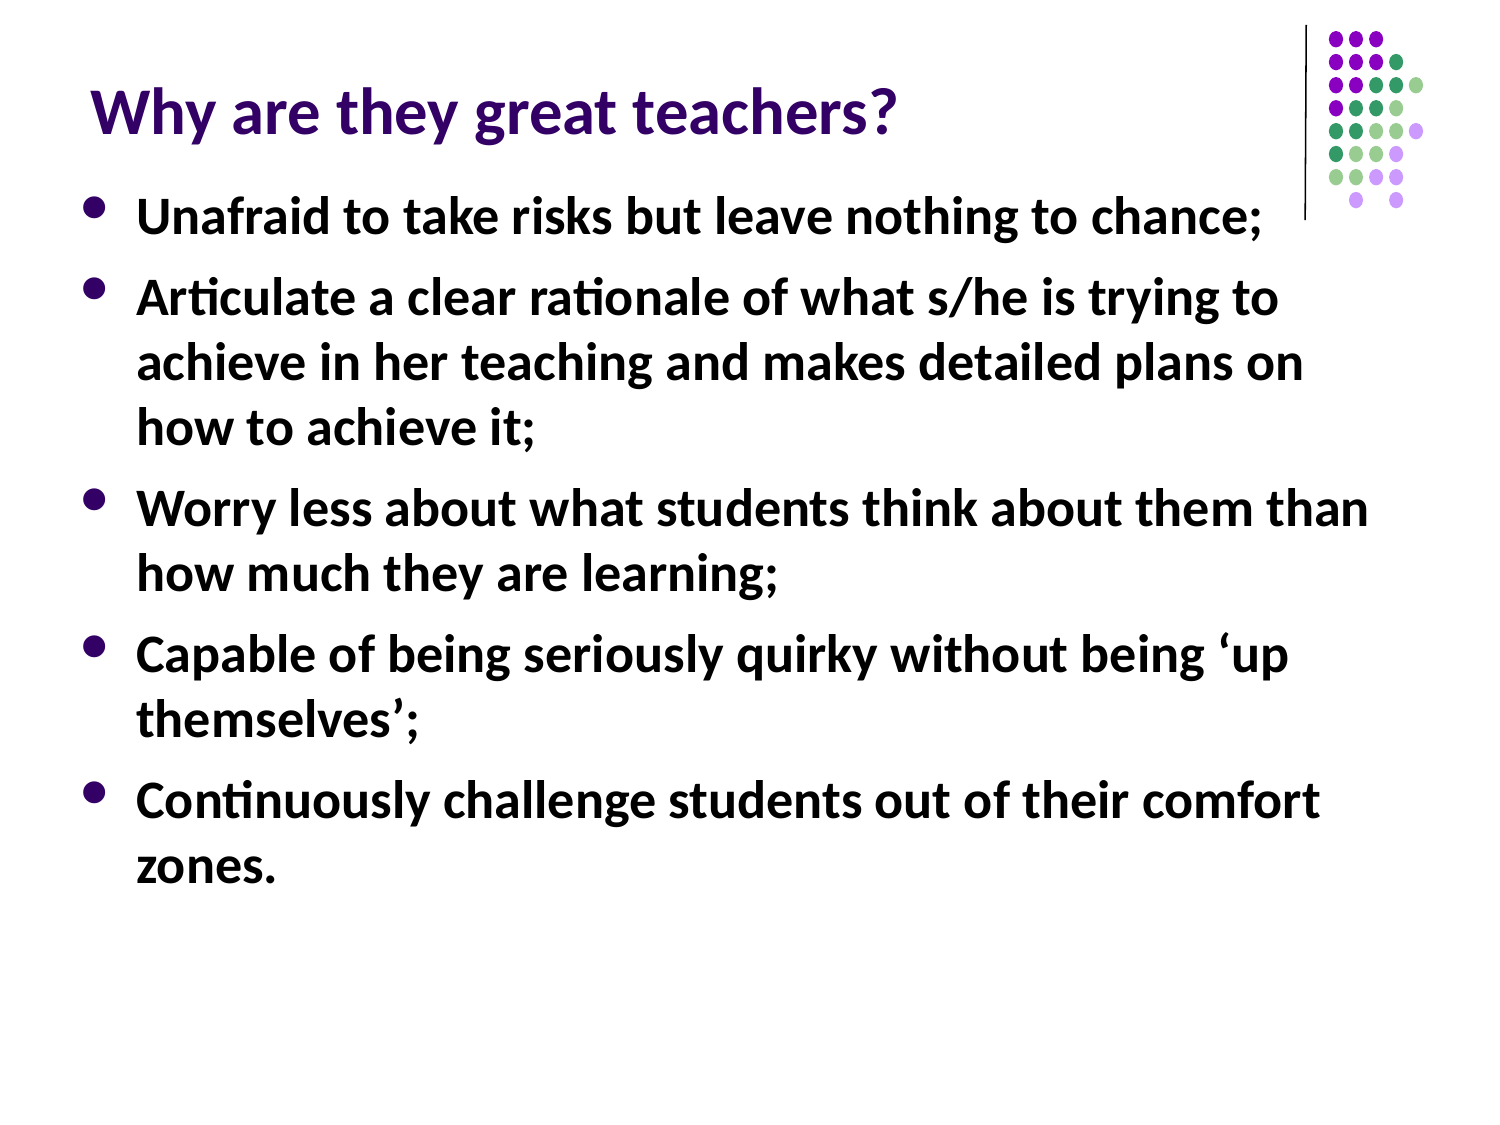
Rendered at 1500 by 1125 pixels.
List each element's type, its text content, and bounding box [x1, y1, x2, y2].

title Why are they great teachers? [74, 19, 1313, 172]
list Unafraid to take risks but leave nothing to chance; Articulate a clear rationale of what s/he is trying to achieve in her teaching and makes detailed plans on how to achieve it; Worry less about what students think about them than how much they are learning; Capable of being seriously quirky without being ‘up themselves’; Continuously challenge students out of their comfort zones. [64, 172, 1416, 959]
